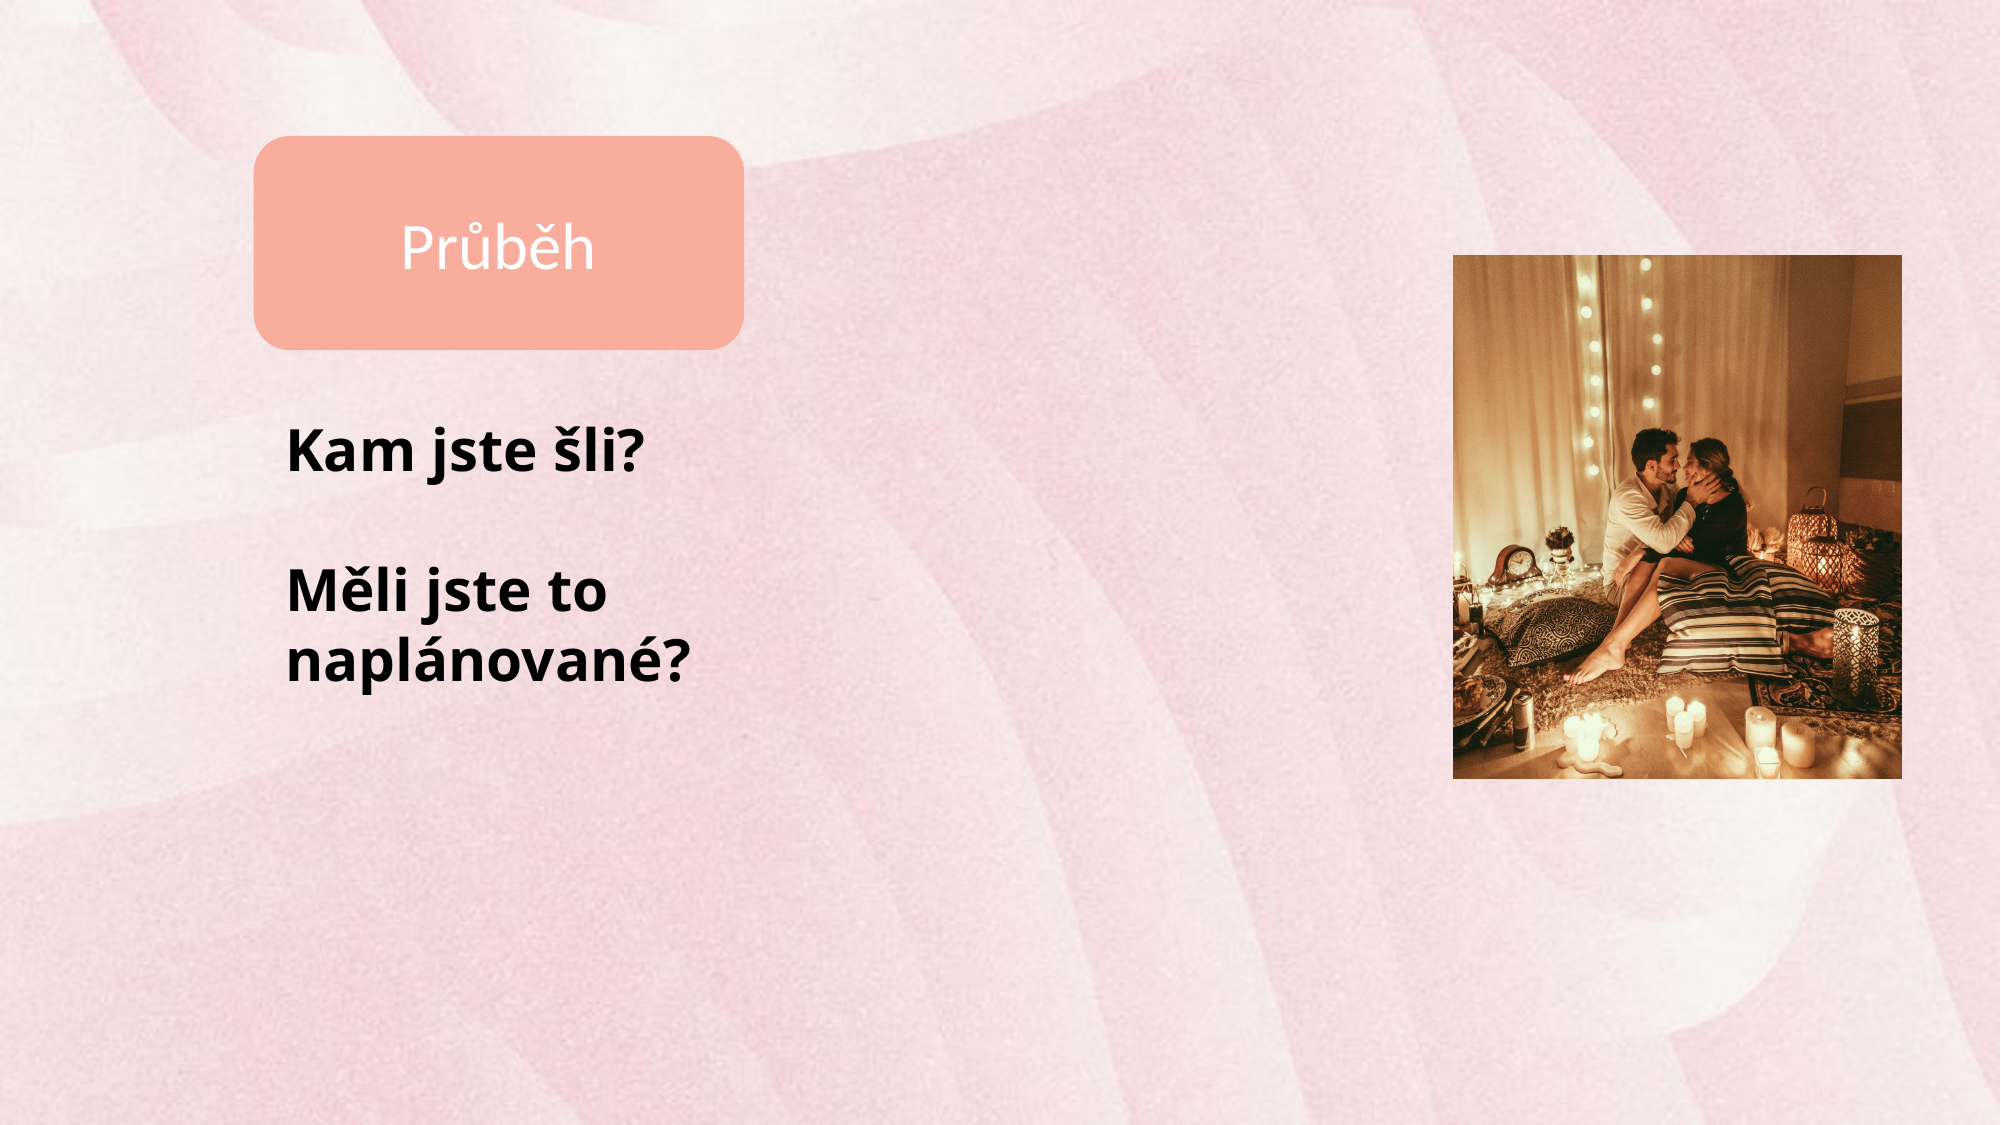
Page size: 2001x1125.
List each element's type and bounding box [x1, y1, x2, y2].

list [0, 0, 2000, 1125]
picture [1453, 254, 1905, 779]
